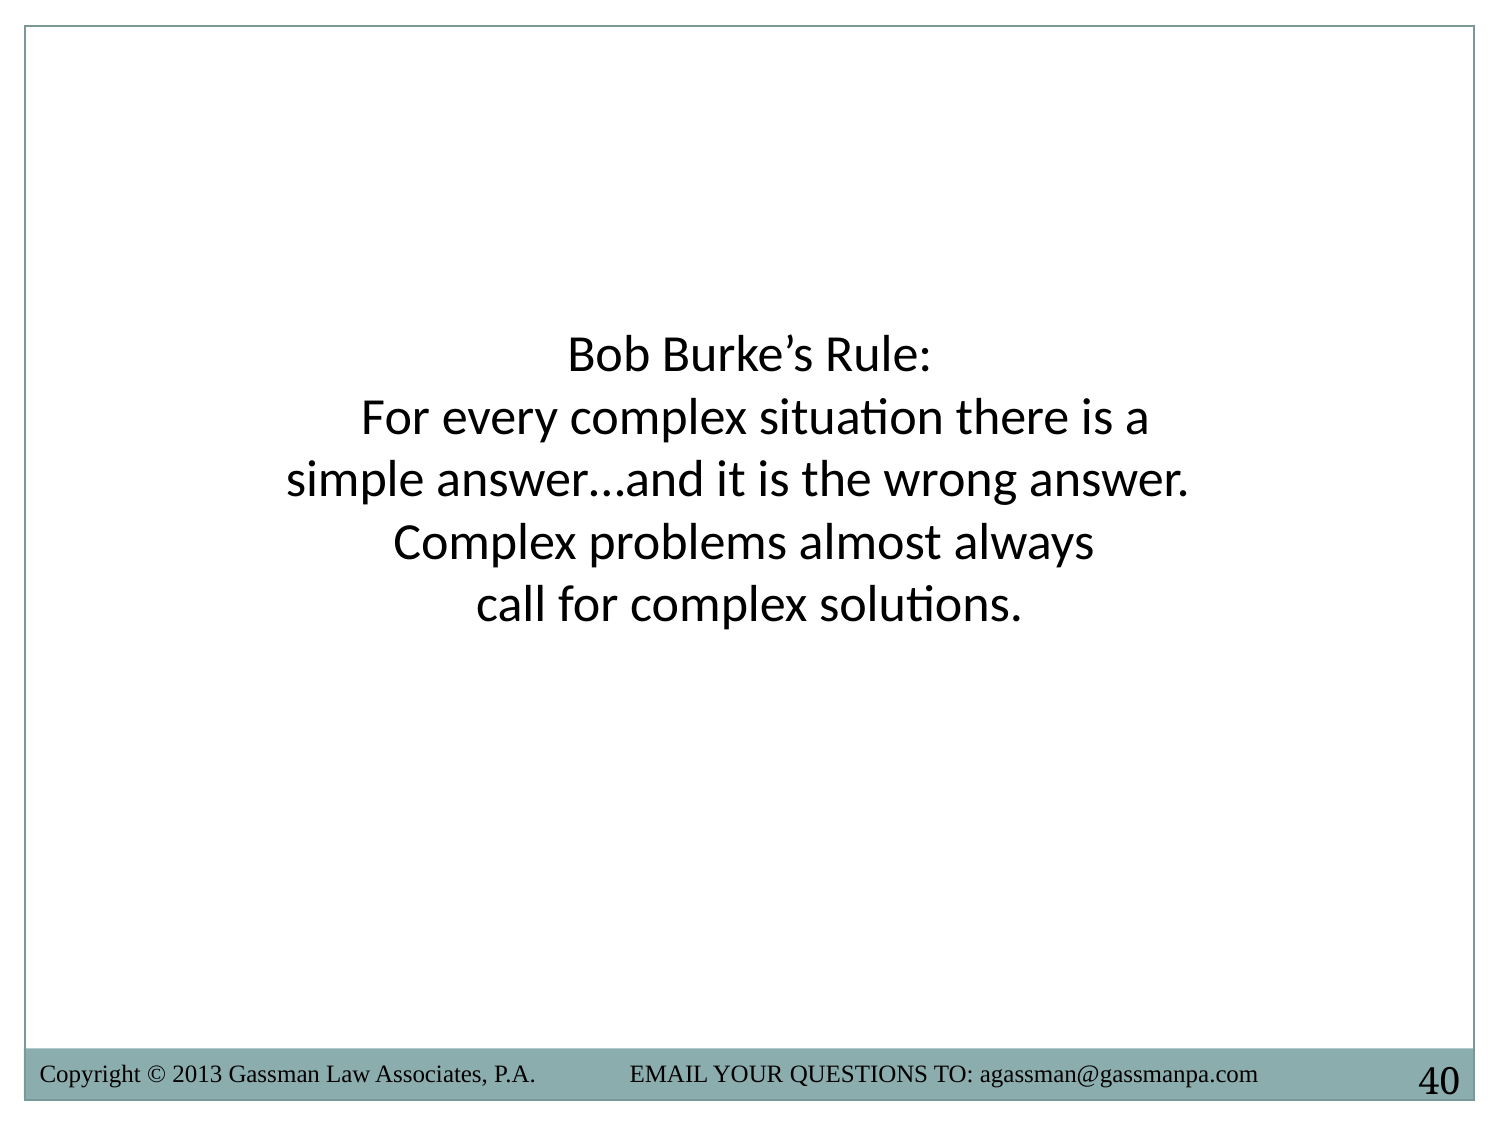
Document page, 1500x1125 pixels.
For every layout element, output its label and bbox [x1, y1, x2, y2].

text_box [0, 312, 1500, 640]
text_box [24, 1050, 1313, 1095]
text_box [1374, 1049, 1475, 1116]
